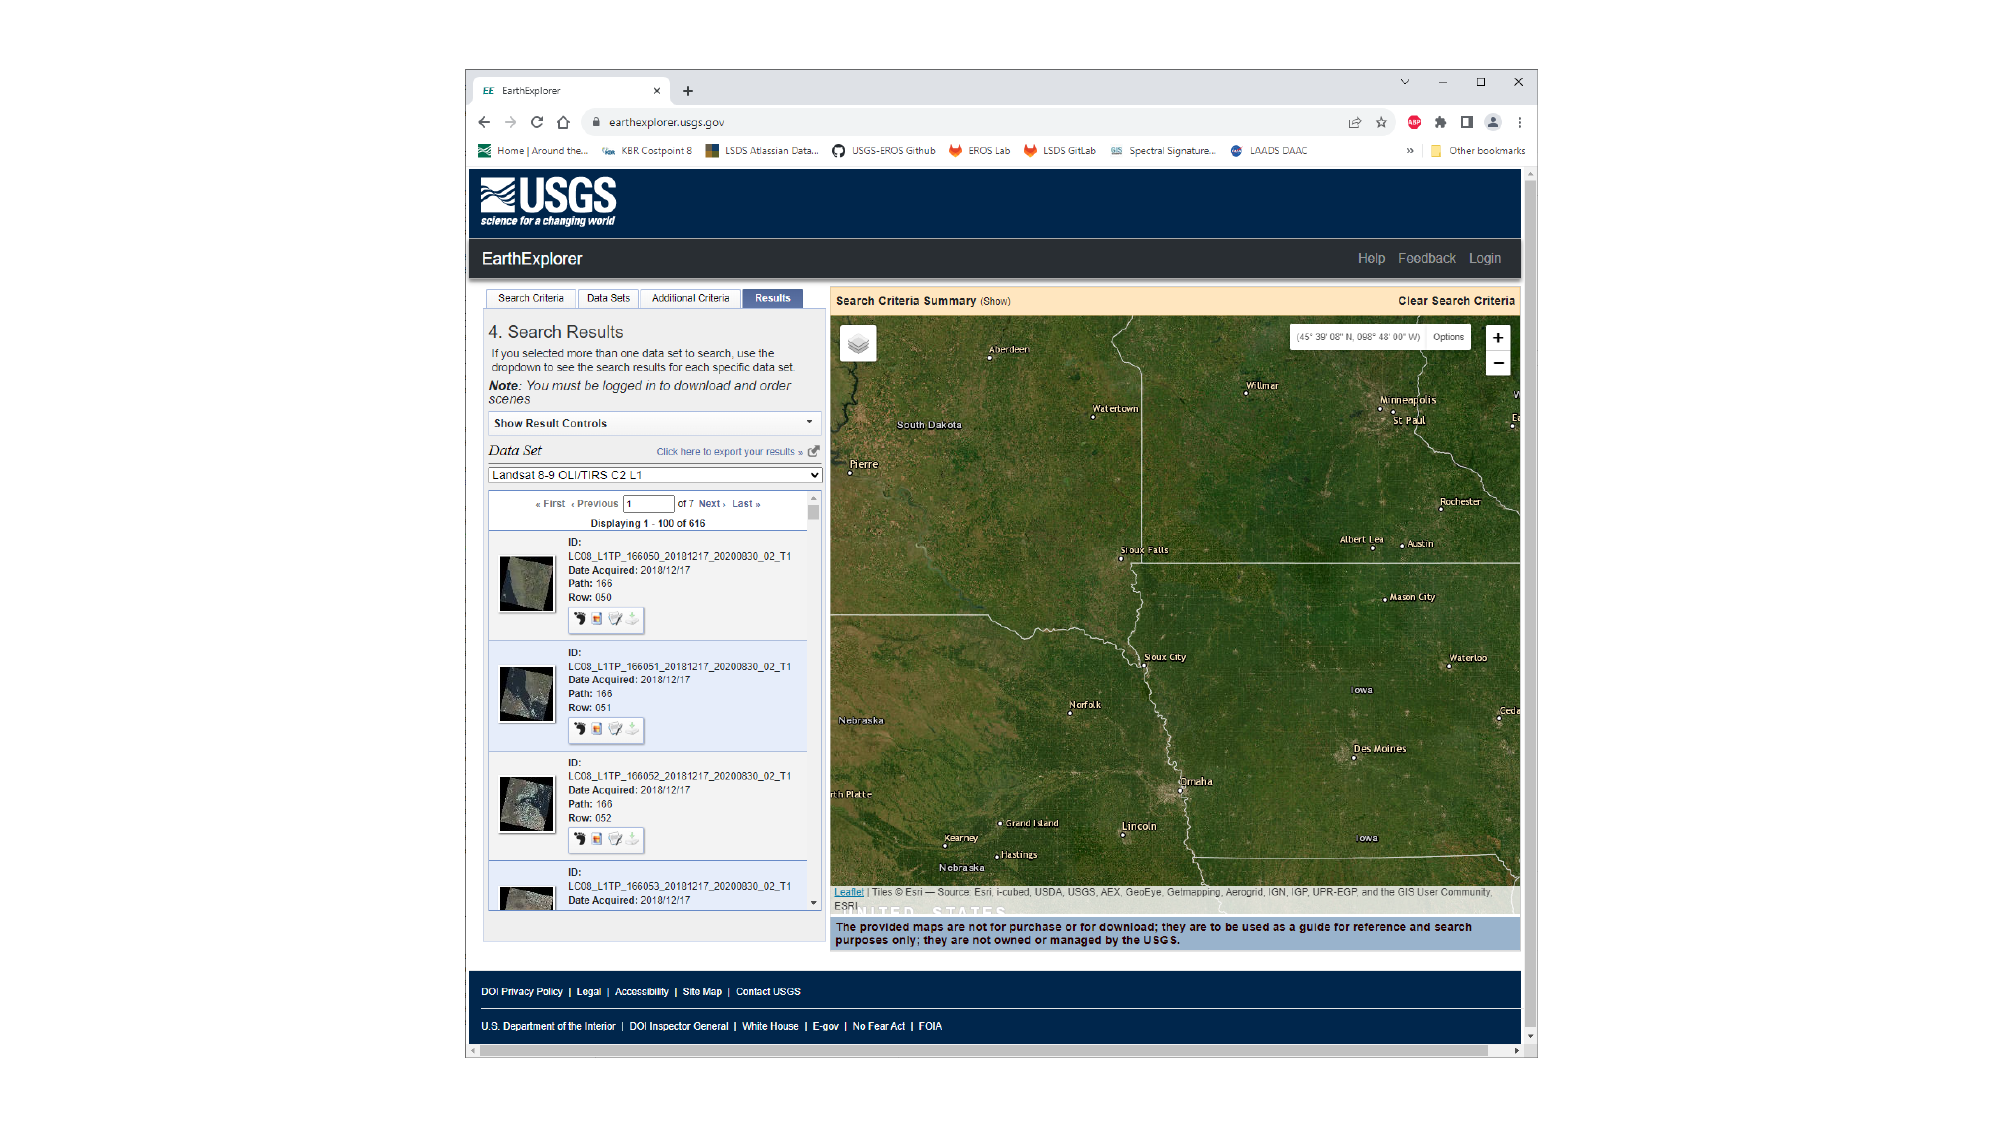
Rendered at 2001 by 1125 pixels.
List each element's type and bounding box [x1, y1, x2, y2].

list [465, 69, 1538, 1058]
